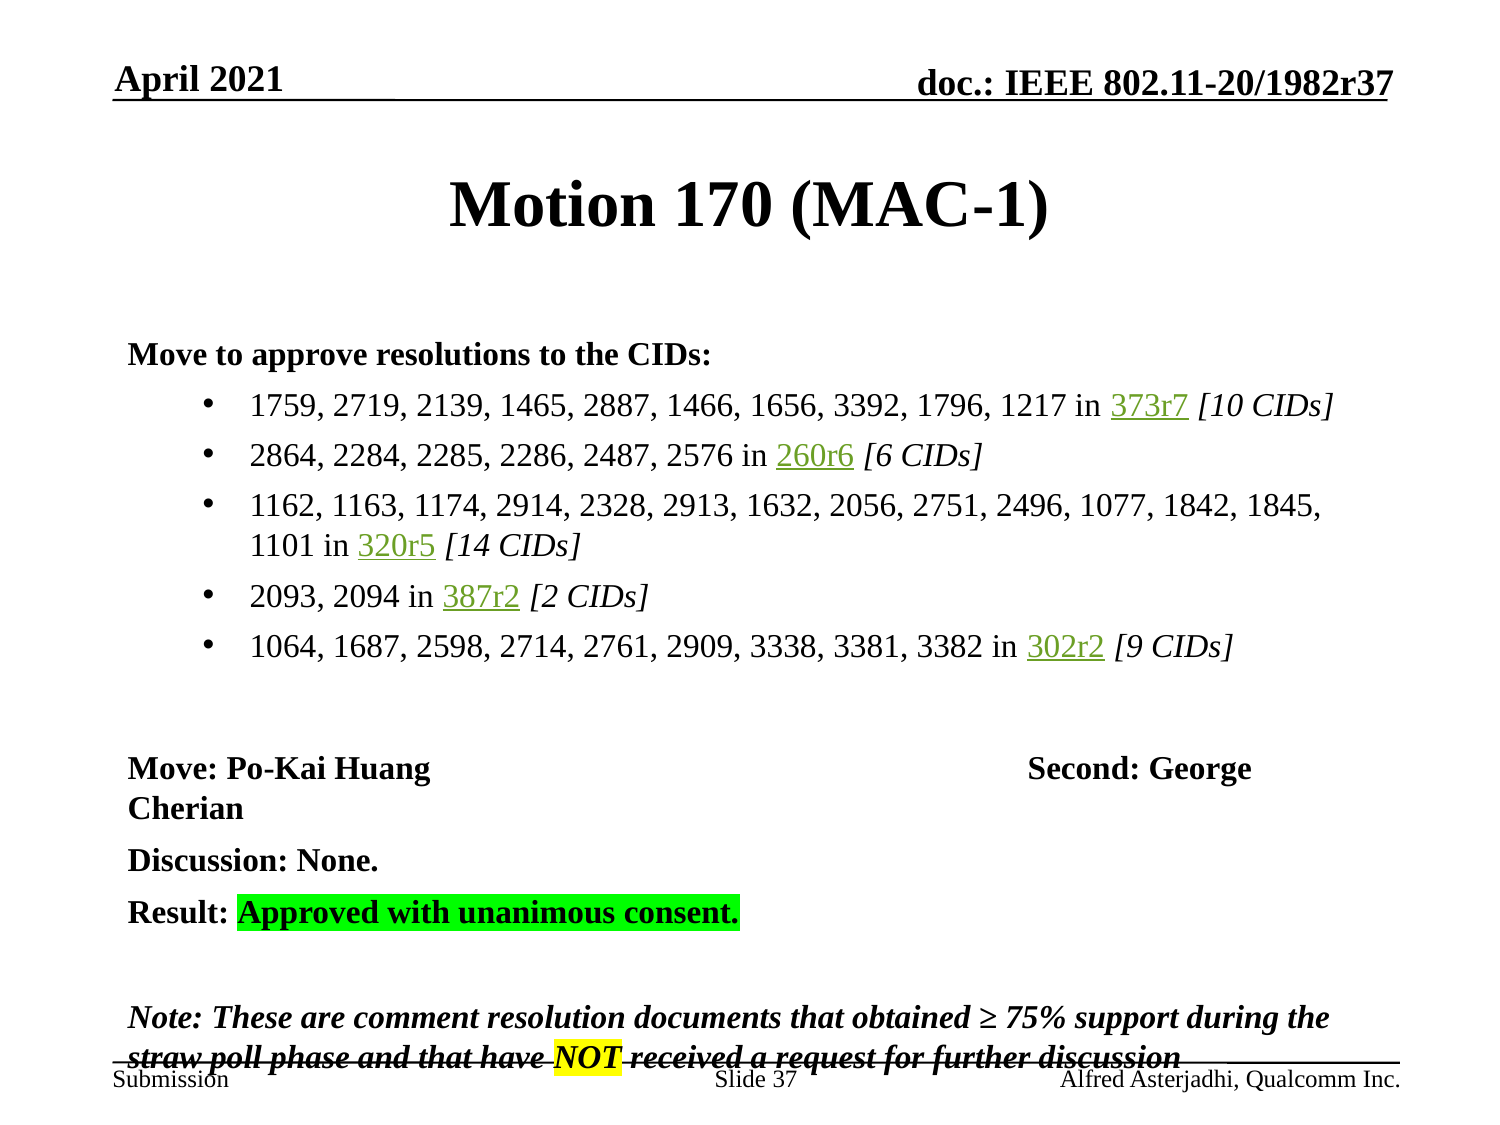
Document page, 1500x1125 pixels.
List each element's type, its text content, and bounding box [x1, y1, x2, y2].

footer Alfred Asterjadhi, Qualcomm Inc. [878, 1061, 1402, 1093]
list Move to approve resolutions to the CIDs: 1759, 2719, 2139, 1465, 2887, 1466, 1656, 3392, 1796, 1217 in 373r7 [10 CIDs] 2864, 2284, 2285, 2286, 2487, 2576 in 260r6 [6 CIDs] 1162, 1163, 1174, 2914, 2328, 2913, 1632, 2056, 2751, 2496, 1077, 1842, 1845, 1101 in 320r5 [14 CIDs] 2093, 2094 in 387r2 [2 CIDs] 1064, 1687, 2598, 2714, 2761, 2909, 3338, 3381, 3382 in 302r2 [9 CIDs] Move: Po-Kai Huang Second: George Cherian Discussion: None. Result: Approved with unanimous consent. Note: These are comment resolution documents that obtained ≥ 75% support during the straw poll phase and that have NOT received a request for further discussion [112, 324, 1388, 1038]
title Motion 170 (MAC-1) [112, 112, 1388, 288]
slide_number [114, 54, 423, 100]
slide_number Slide 37 [712, 1061, 800, 1123]
